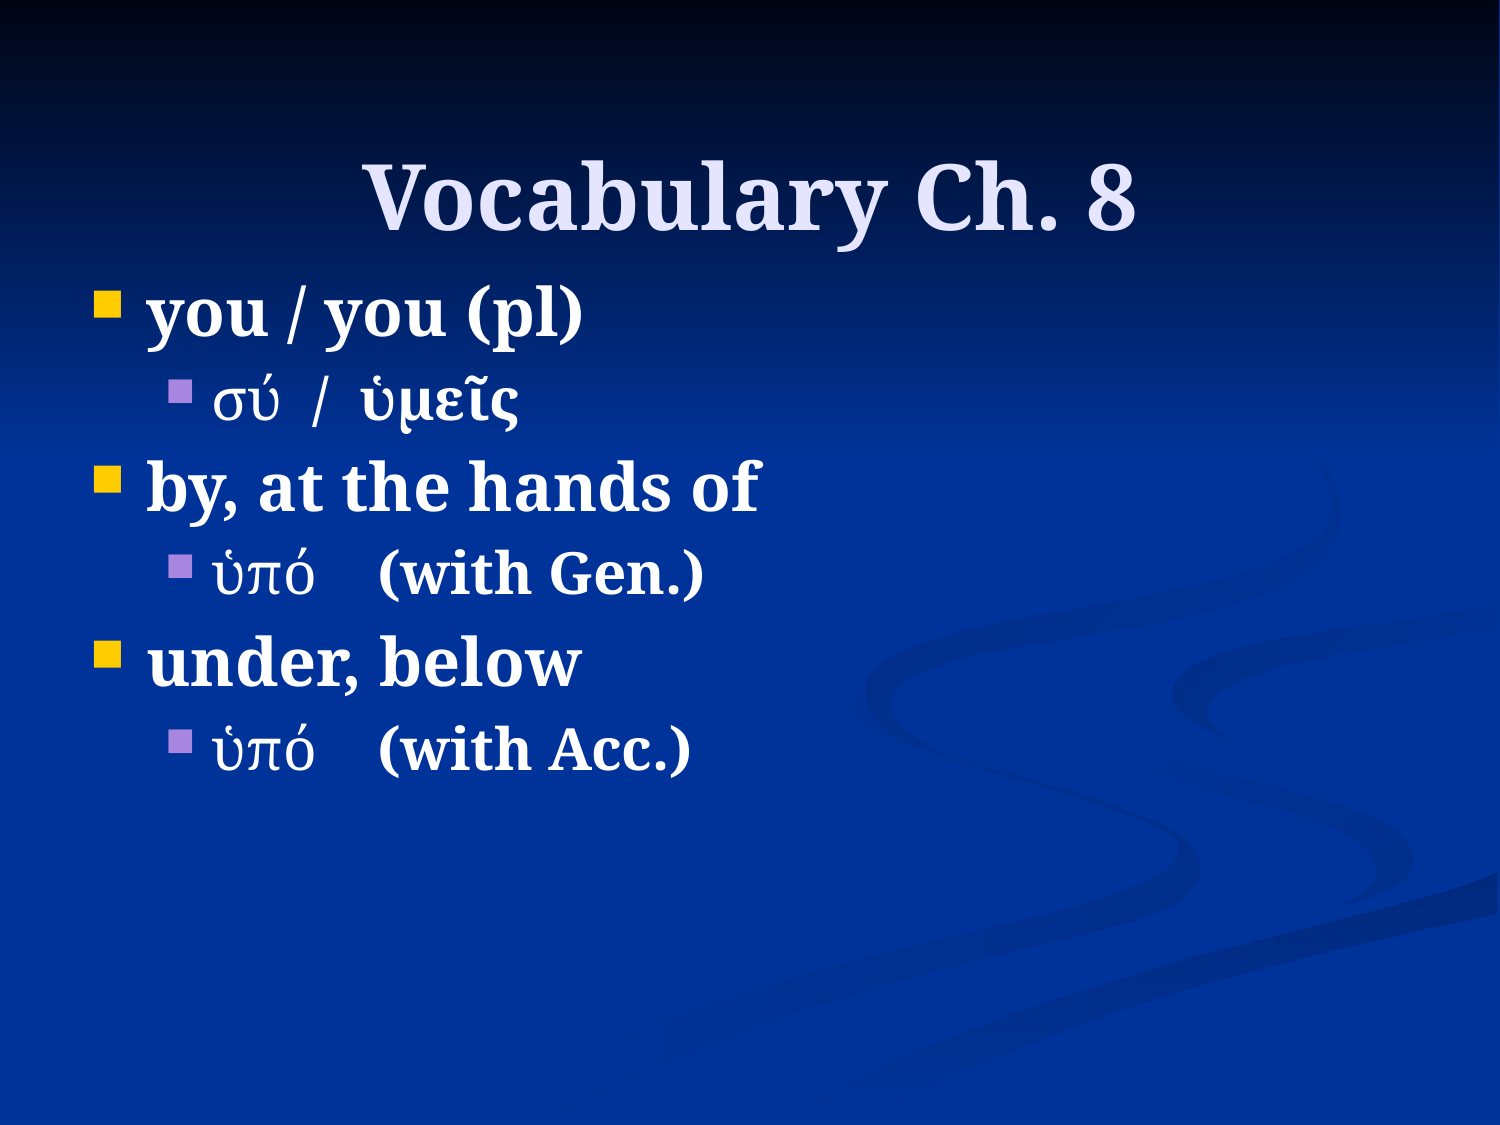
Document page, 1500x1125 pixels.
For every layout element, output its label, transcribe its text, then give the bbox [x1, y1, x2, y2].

list you / you (pl) σύ / ὑμεῖς by, at the hands of ὑπό (with Gen.) under, below ὑπό (with Acc.) [75, 262, 1425, 1005]
title Vocabulary Ch. 8 [112, 130, 1388, 257]
